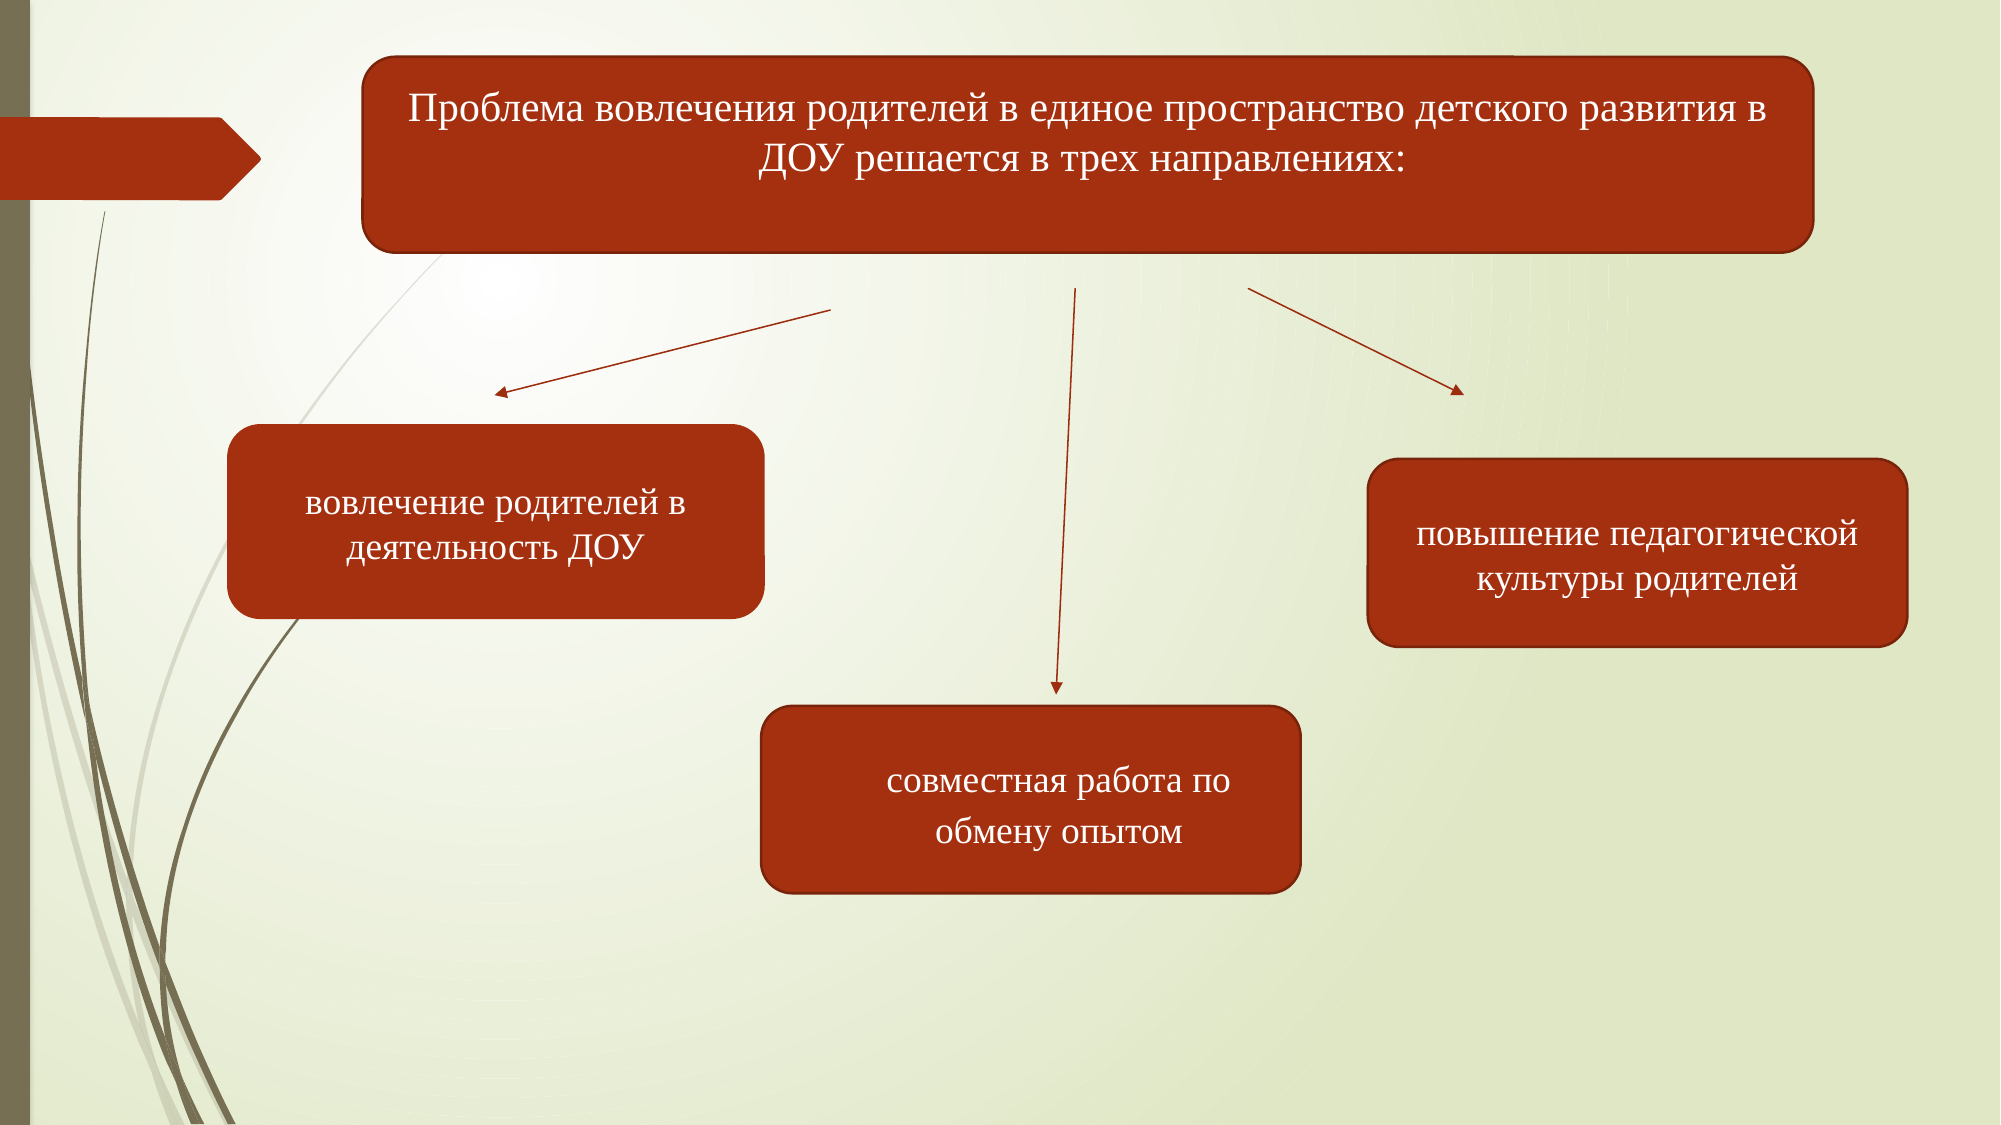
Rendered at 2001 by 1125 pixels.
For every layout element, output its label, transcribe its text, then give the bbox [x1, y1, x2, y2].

text_box Проблема вовлечения родителей в единое пространство детского развития в ДОУ решается в трех направлениях: [361, 55, 1815, 254]
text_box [1055, 288, 1076, 695]
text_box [494, 309, 831, 396]
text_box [1248, 288, 1465, 396]
list [314, 264, 2000, 1125]
text_box повышение педагогической культуры родителей [1366, 457, 1909, 649]
text_box вовлечение родителей в деятельность ДОУ [227, 424, 765, 620]
text_box совместная работа по обмену опытом [759, 704, 1302, 895]
